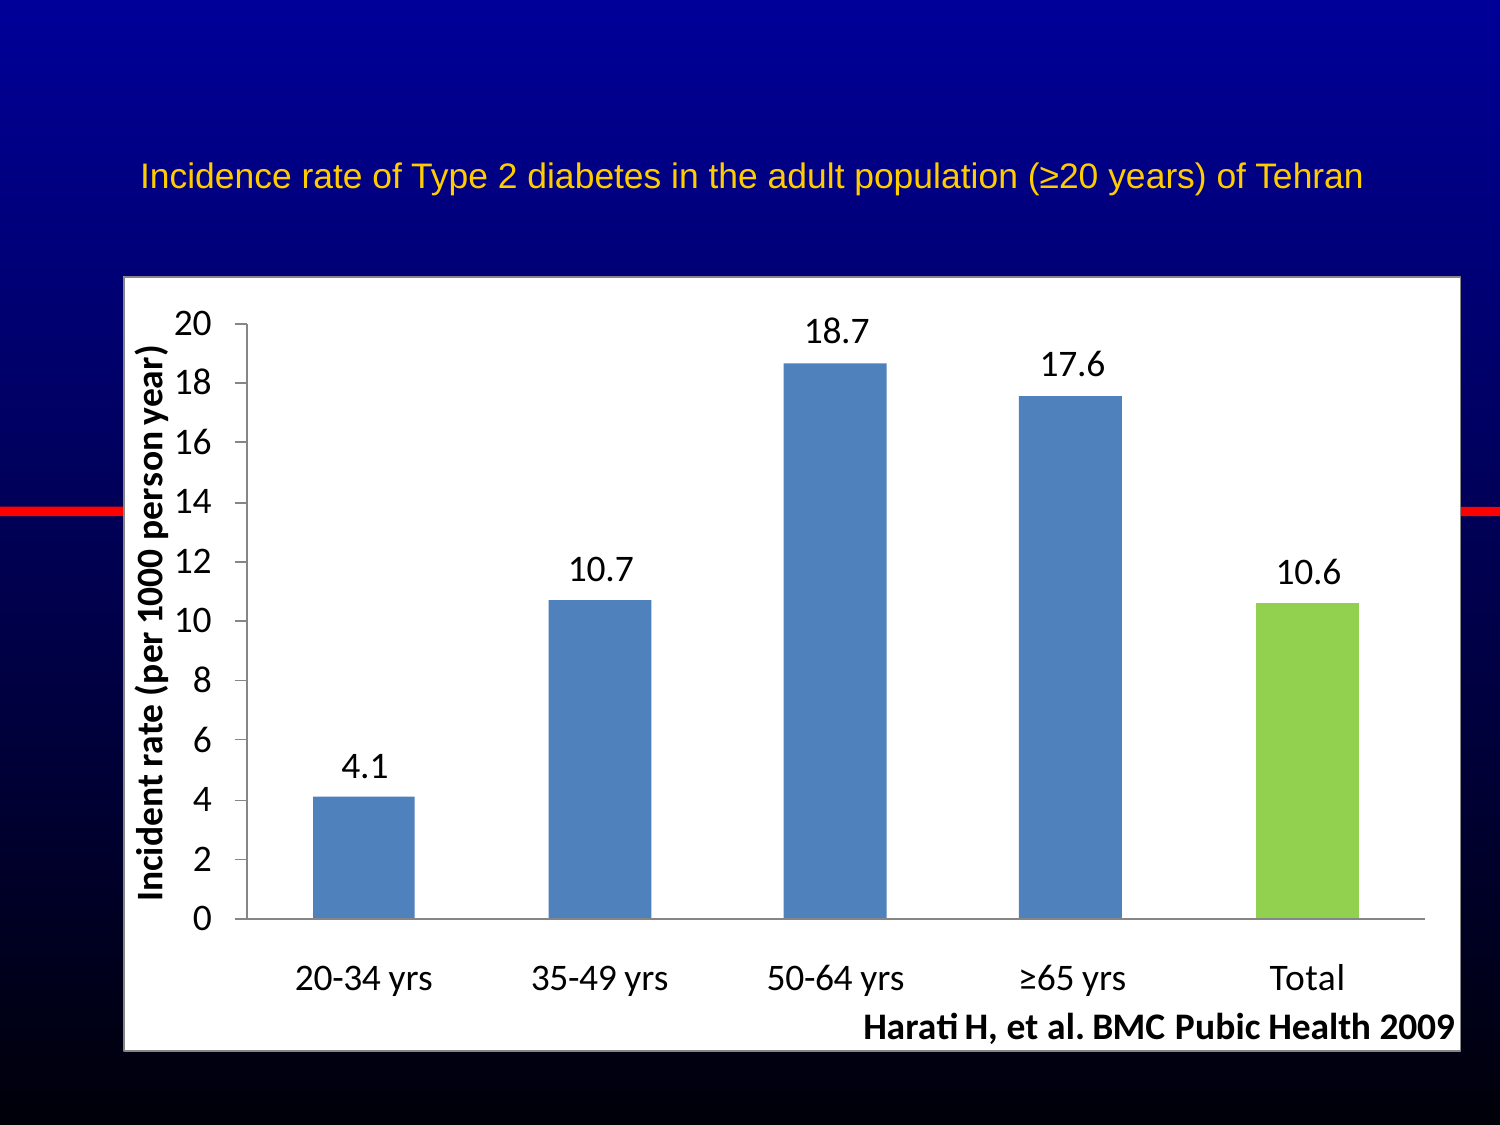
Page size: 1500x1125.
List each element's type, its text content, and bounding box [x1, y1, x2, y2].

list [115, 268, 1468, 1061]
title Incidence rate of Type 2 diabetes in the adult population (≥20 years) of Tehran [124, 0, 1500, 204]
